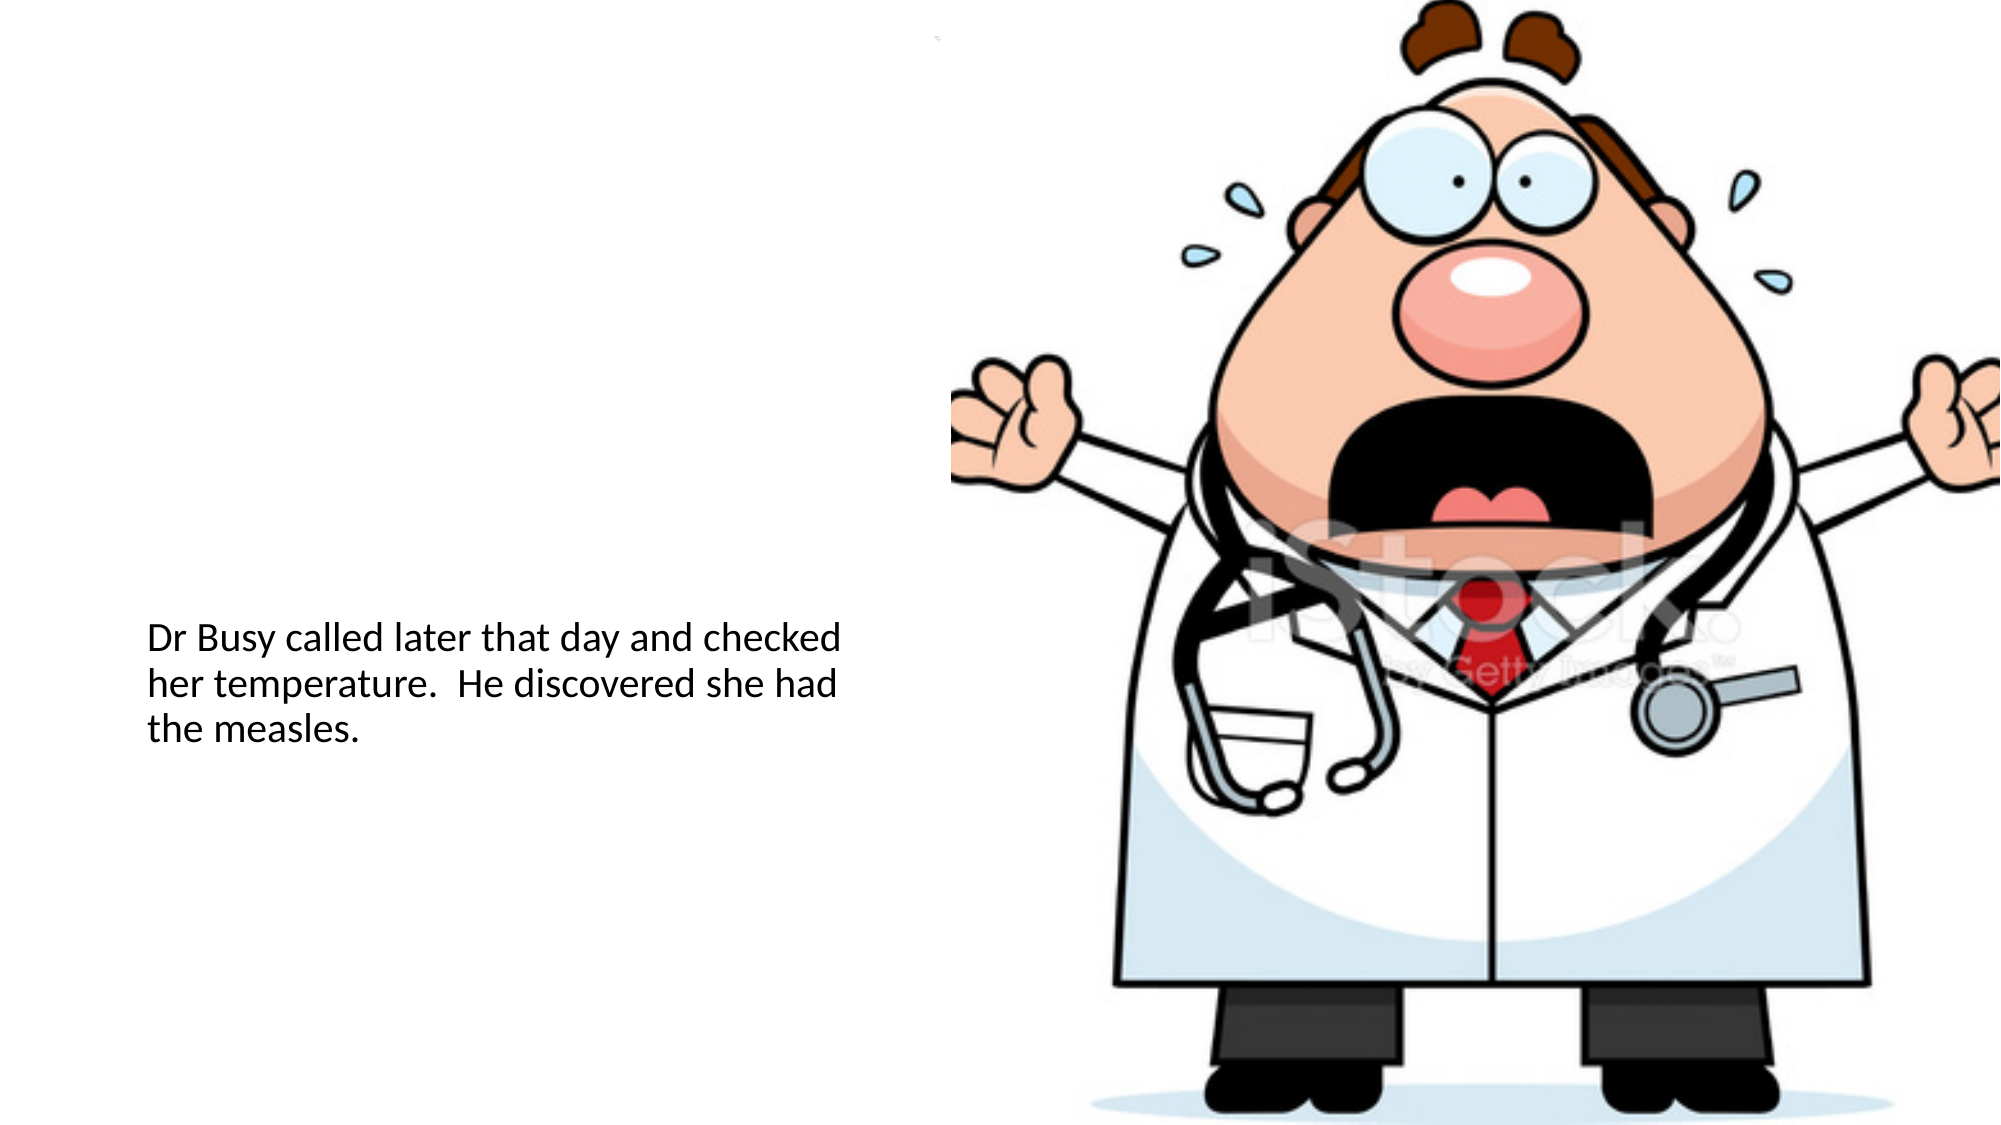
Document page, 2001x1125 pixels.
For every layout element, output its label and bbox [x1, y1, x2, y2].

picture [0, 0, 950, 1125]
list [950, 0, 2000, 1125]
